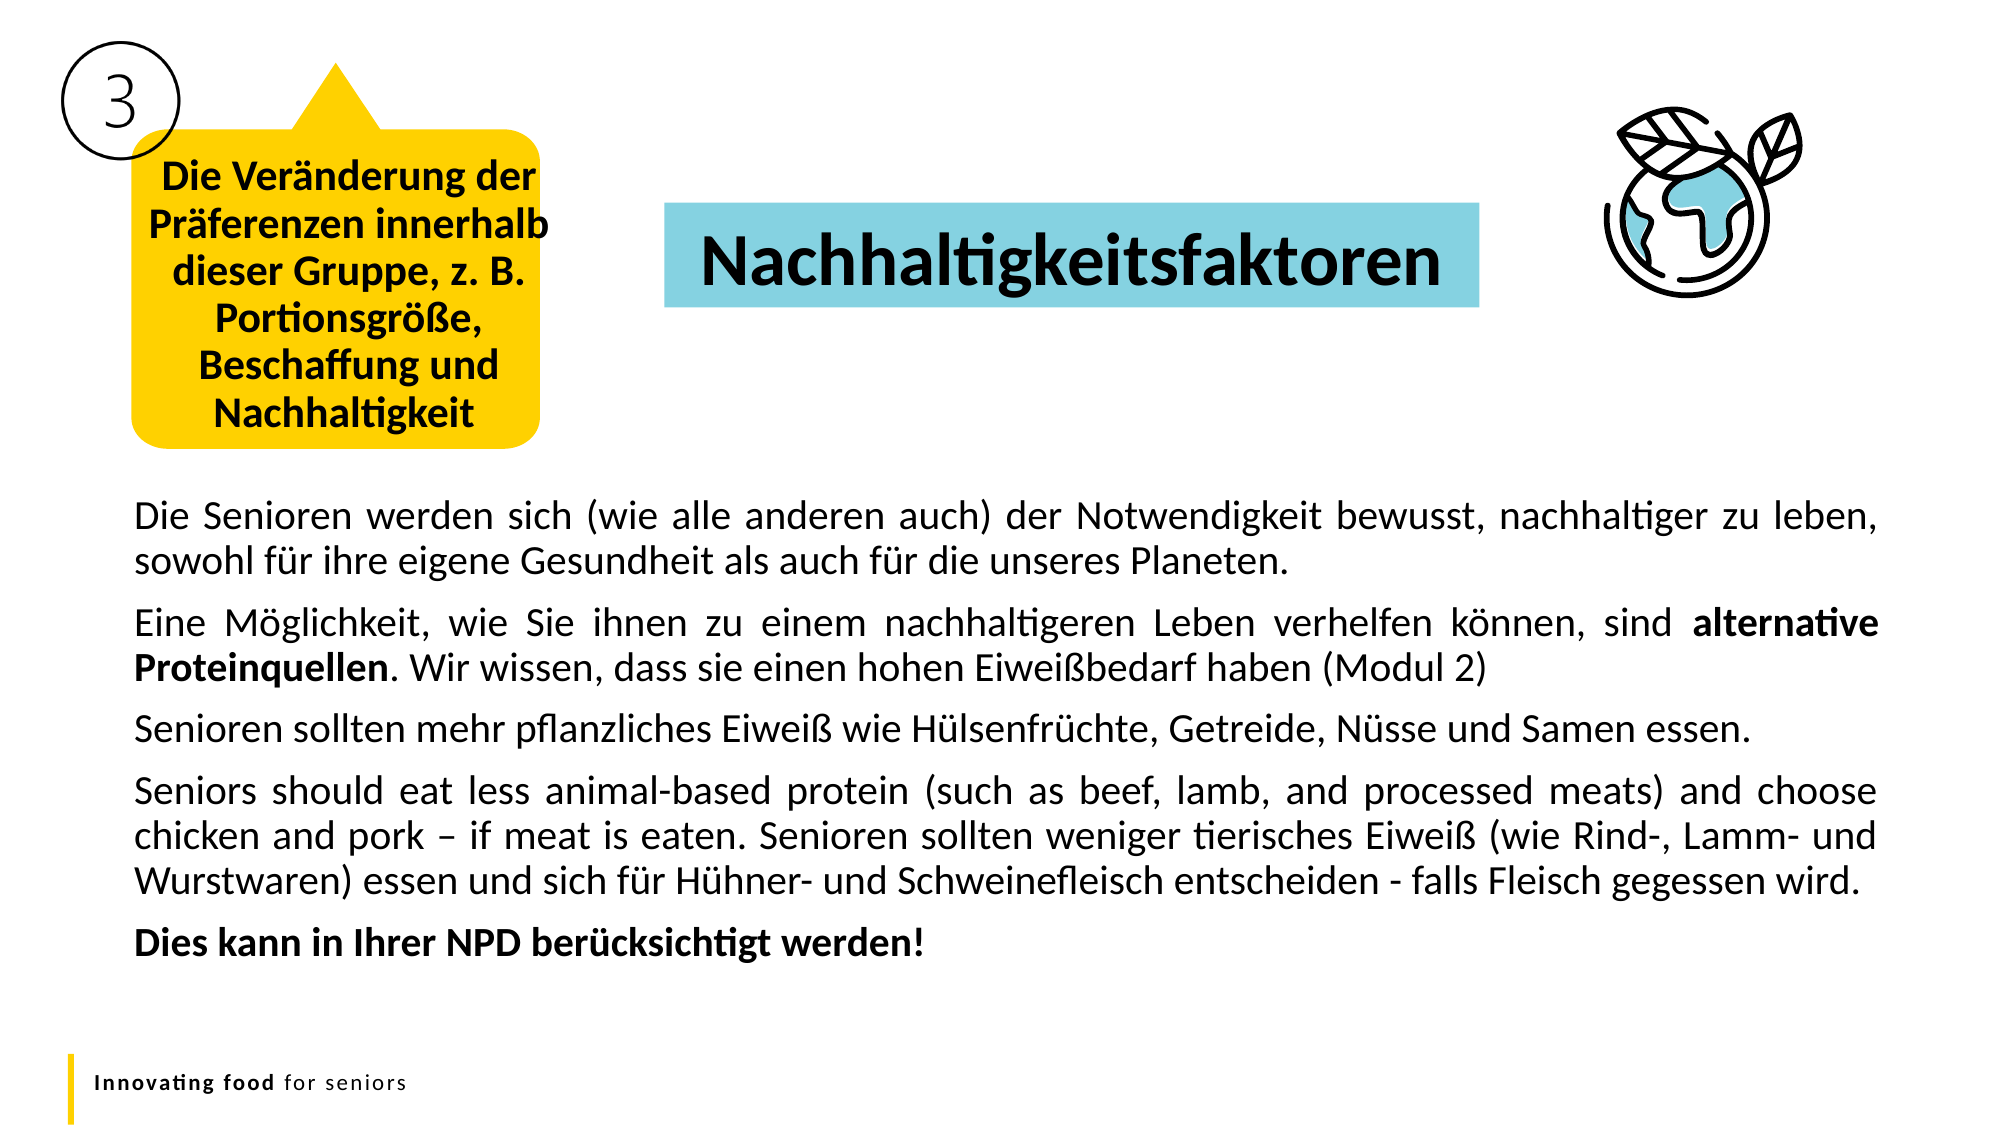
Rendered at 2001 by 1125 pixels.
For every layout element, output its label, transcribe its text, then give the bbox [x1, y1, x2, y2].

text_box Nachhaltigkeitsfaktoren [664, 202, 1480, 308]
picture [45, 25, 196, 176]
text_box Die Veränderung der Präferenzen innerhalb dieser Gruppe, z. B. Portionsgröße, Beschaffung und Nachhaltigkeit [131, 145, 567, 512]
list Die Senioren werden sich (wie alle anderen auch) der Notwendigkeit bewusst, nachhaltiger zu leben, sowohl für ihre eigene Gesundheit als auch für die unseres Planeten. Eine Möglichkeit, wie Sie ihnen zu einem nachhaltigeren Leben verhelfen können, sind alternative Proteinquellen. Wir wissen, dass sie einen hohen Eiweißbedarf haben (Modul 2) Senioren sollten mehr pflanzliches Eiweiß wie Hülsenfrüchte, Getreide, Nüsse und Samen essen. Seniors should eat less animal-based protein (such as beef, lamb, and processed meats) and choose chicken and pork – if meat is eaten. Senioren sollten weniger tierisches Eiweiß (wie Rind-, Lamm- und Wurstwaren) essen und sich für Hühner- und Schweinefleisch entscheiden - falls Fleisch gegessen wird. Dies kann in Ihrer NPD berücksichtigt werden! [119, 486, 1895, 994]
text_box [196, 62, 535, 145]
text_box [1603, 106, 1803, 299]
